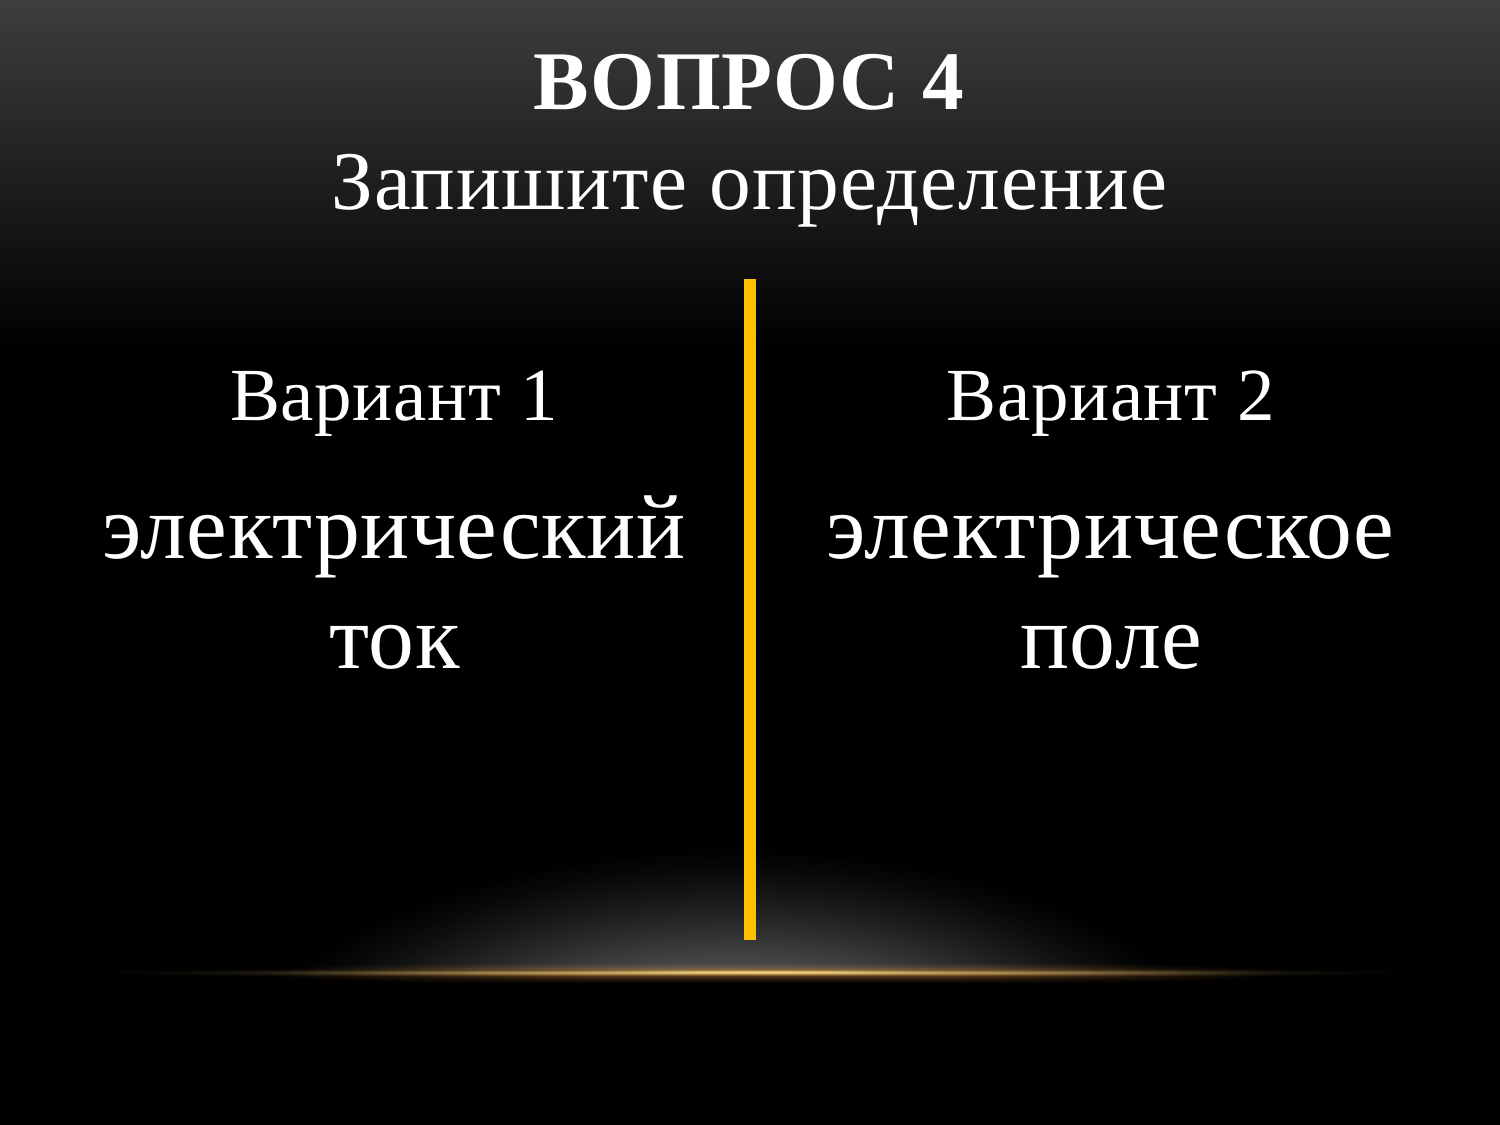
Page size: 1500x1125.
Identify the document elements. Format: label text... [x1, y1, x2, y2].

title ВОПРОС 4 Запишите определение [41, 0, 1459, 234]
picture [0, 0, 1500, 1125]
list Вариант 2 электрическое поле [787, 338, 1436, 938]
list Вариант 1 электрический ток [76, 338, 713, 938]
